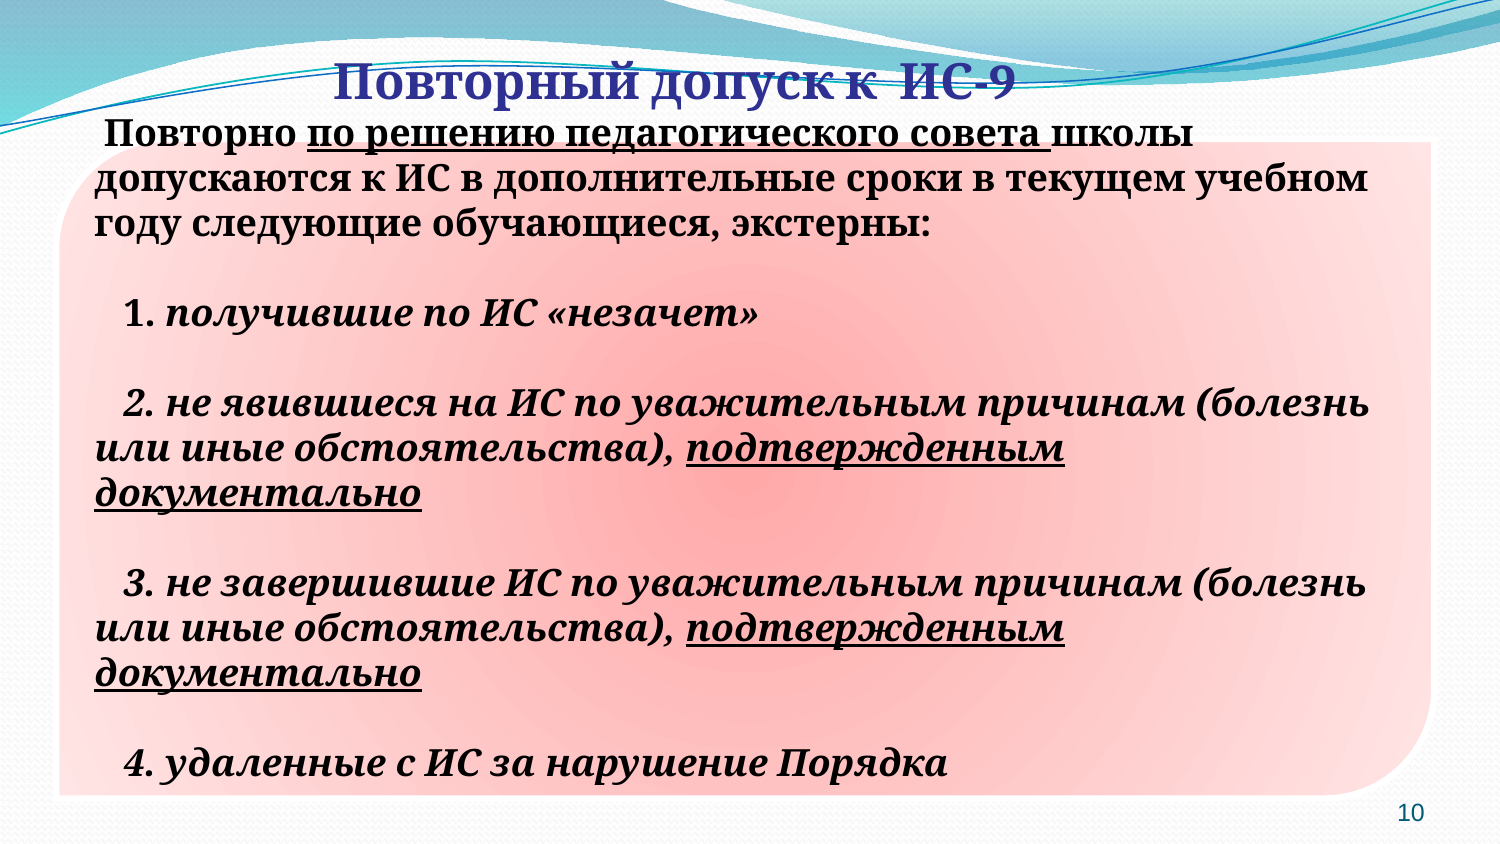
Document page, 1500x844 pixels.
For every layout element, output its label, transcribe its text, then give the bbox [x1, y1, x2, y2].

text_box Повторный допуск к ИС-9 [319, 41, 1031, 117]
text_box Повторно по решению педагогического совета школы допускаются к ИС в дополнительные сроки в текущем учебном году следующие обучающиеся, экстерны: 1. получившие по ИС «незачет» 2. не явившиеся на ИС по уважительным причинам (болезнь или иные обстоятельства), подтвержденным документально 3. не завершившие ИС по уважительным причинам (болезнь или иные обстоятельства), подтвержденным документально 4. удаленные с ИС за нарушение Порядка [53, 135, 1438, 802]
slide_number 10 [1299, 782, 1425, 827]
